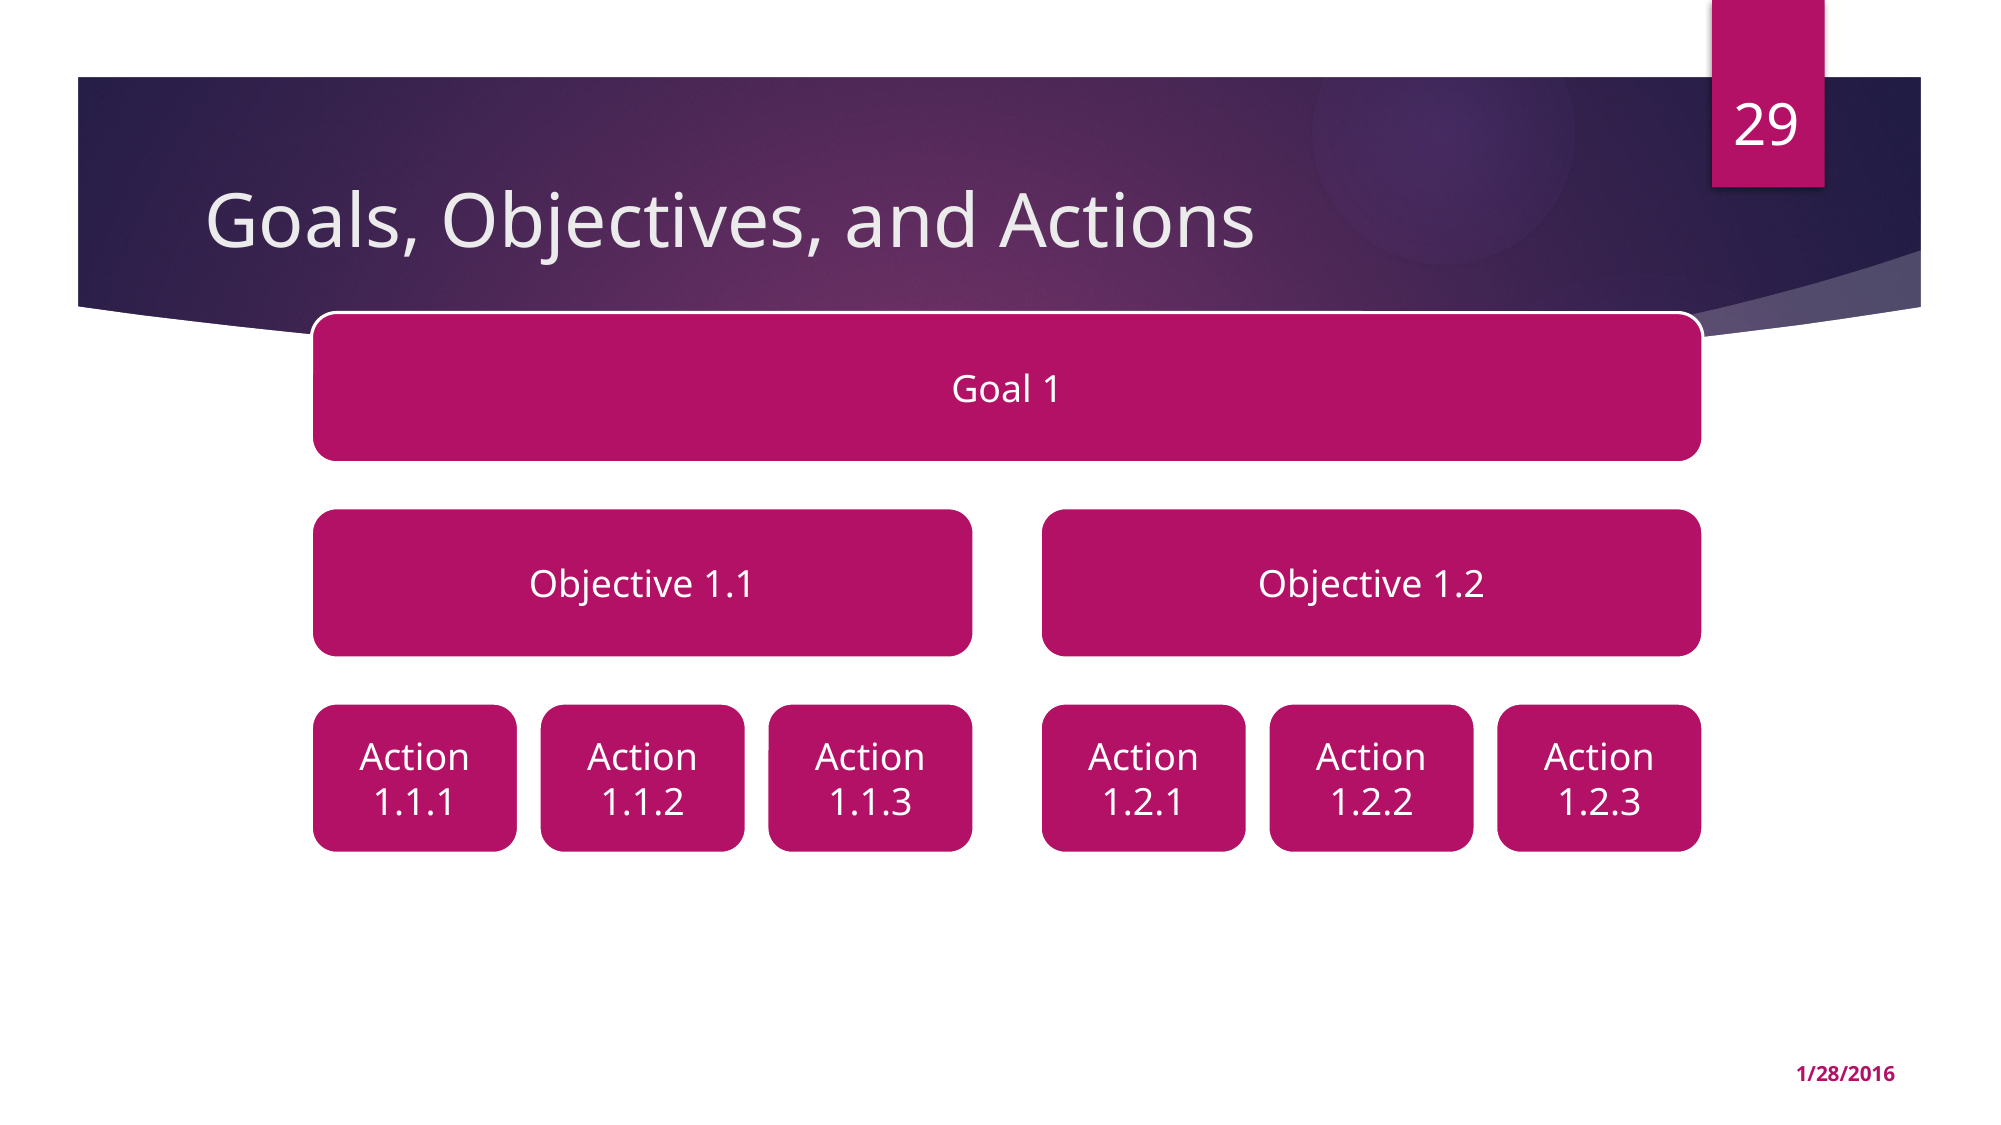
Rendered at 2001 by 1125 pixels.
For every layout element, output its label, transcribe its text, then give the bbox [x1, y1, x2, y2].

title Goals, Objectives, and Actions [189, 159, 1627, 276]
slide_number 29 [1698, 48, 1836, 175]
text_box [137, 312, 1878, 1049]
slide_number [1747, 1048, 1911, 1099]
